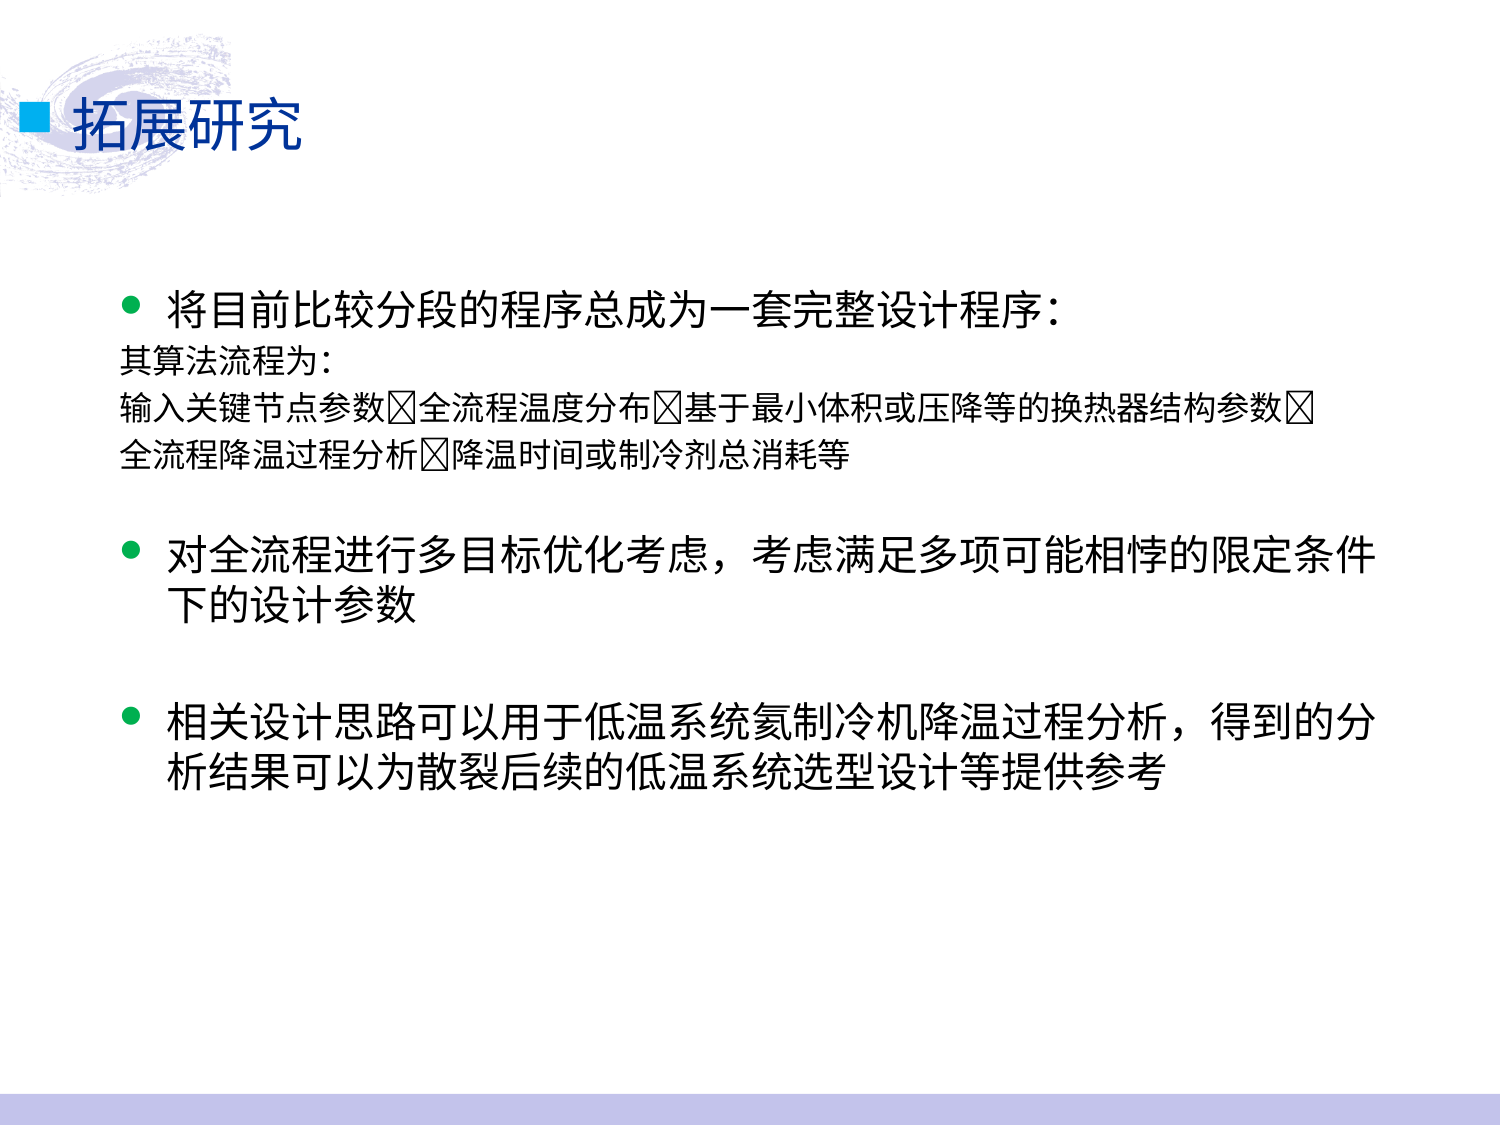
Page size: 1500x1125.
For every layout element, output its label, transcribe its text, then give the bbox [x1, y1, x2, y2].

text_box 拓展研究 [0, 81, 621, 193]
picture [0, 193, 231, 197]
text_box 将目前比较分段的程序总成为一套完整设计程序： 其算法流程为： 输入关键节点参数全流程温度分布基于最小体积或压降等的换热器结构参数 全流程降温过程分析降温时间或制冷剂总消耗等 对全流程进行多目标优化考虑，考虑满足多项可能相悖的限定条件下的设计参数 相关设计思路可以用于低温系统氦制冷机降温过程分析，得到的分析结果可以为散裂后续的低温系统选型设计等提供参考 [29, 208, 1425, 953]
picture [0, 27, 231, 81]
